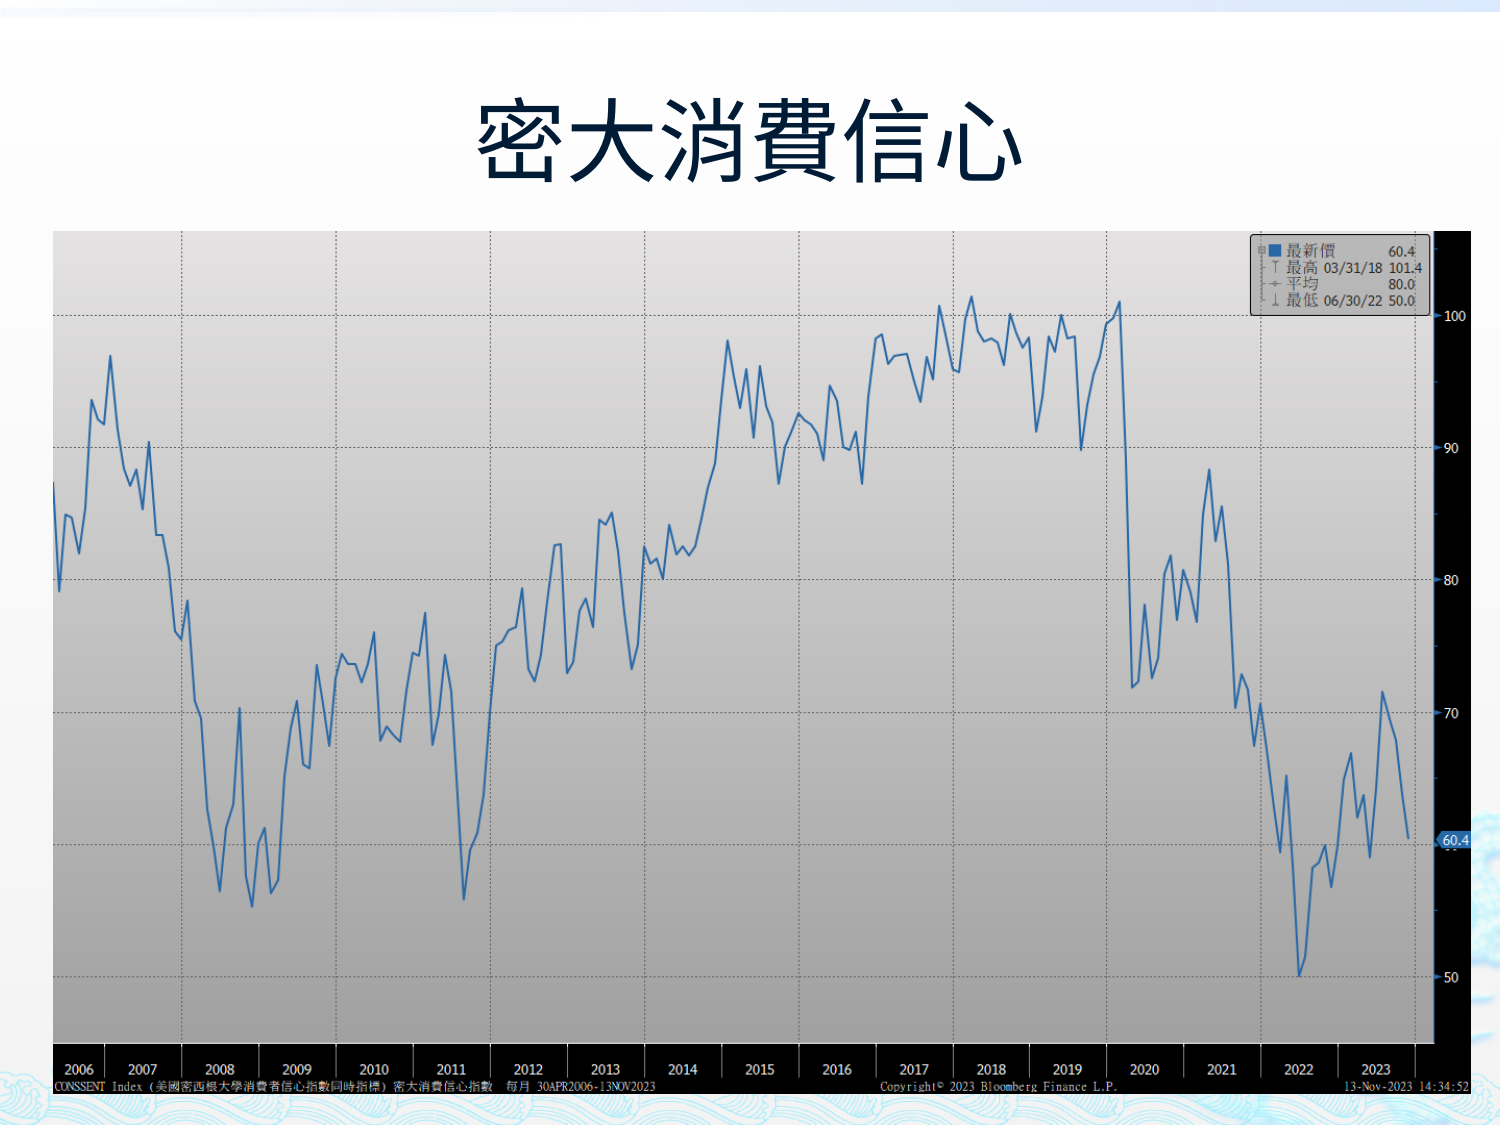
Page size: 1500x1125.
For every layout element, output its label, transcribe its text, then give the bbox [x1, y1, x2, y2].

title 密大消費信心 [75, 45, 1425, 231]
picture [52, 231, 1472, 1095]
